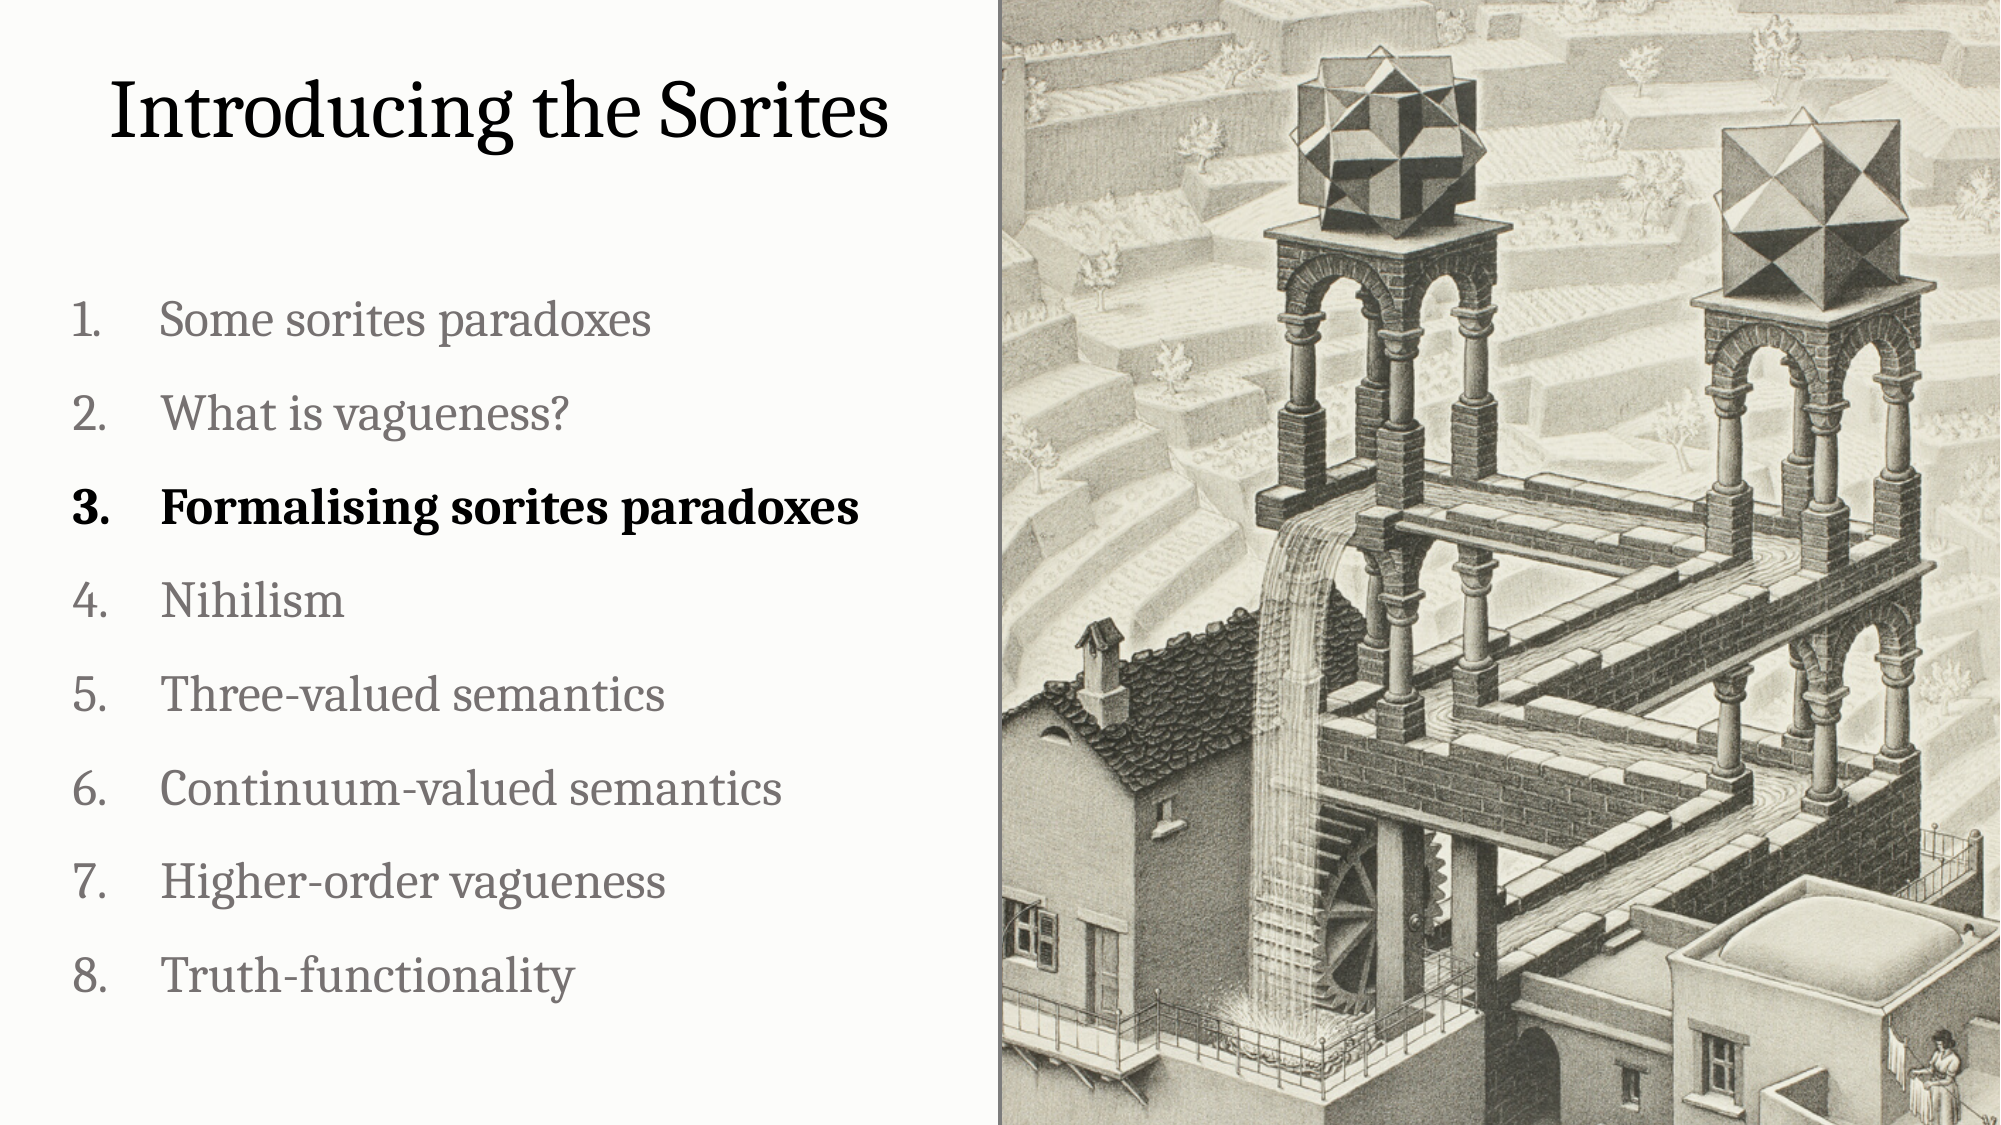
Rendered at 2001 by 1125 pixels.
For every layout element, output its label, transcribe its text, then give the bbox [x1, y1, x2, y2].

text_box Introducing the Sorites [57, 46, 943, 162]
picture [1001, 0, 2000, 1125]
text_box Some sorites paradoxes What is vagueness? Formalising sorites paradoxes Nihilism Three-valued semantics Continuum-valued semantics Higher-order vagueness Truth-functionality [57, 277, 943, 1011]
text_box [0, 0, 998, 1125]
